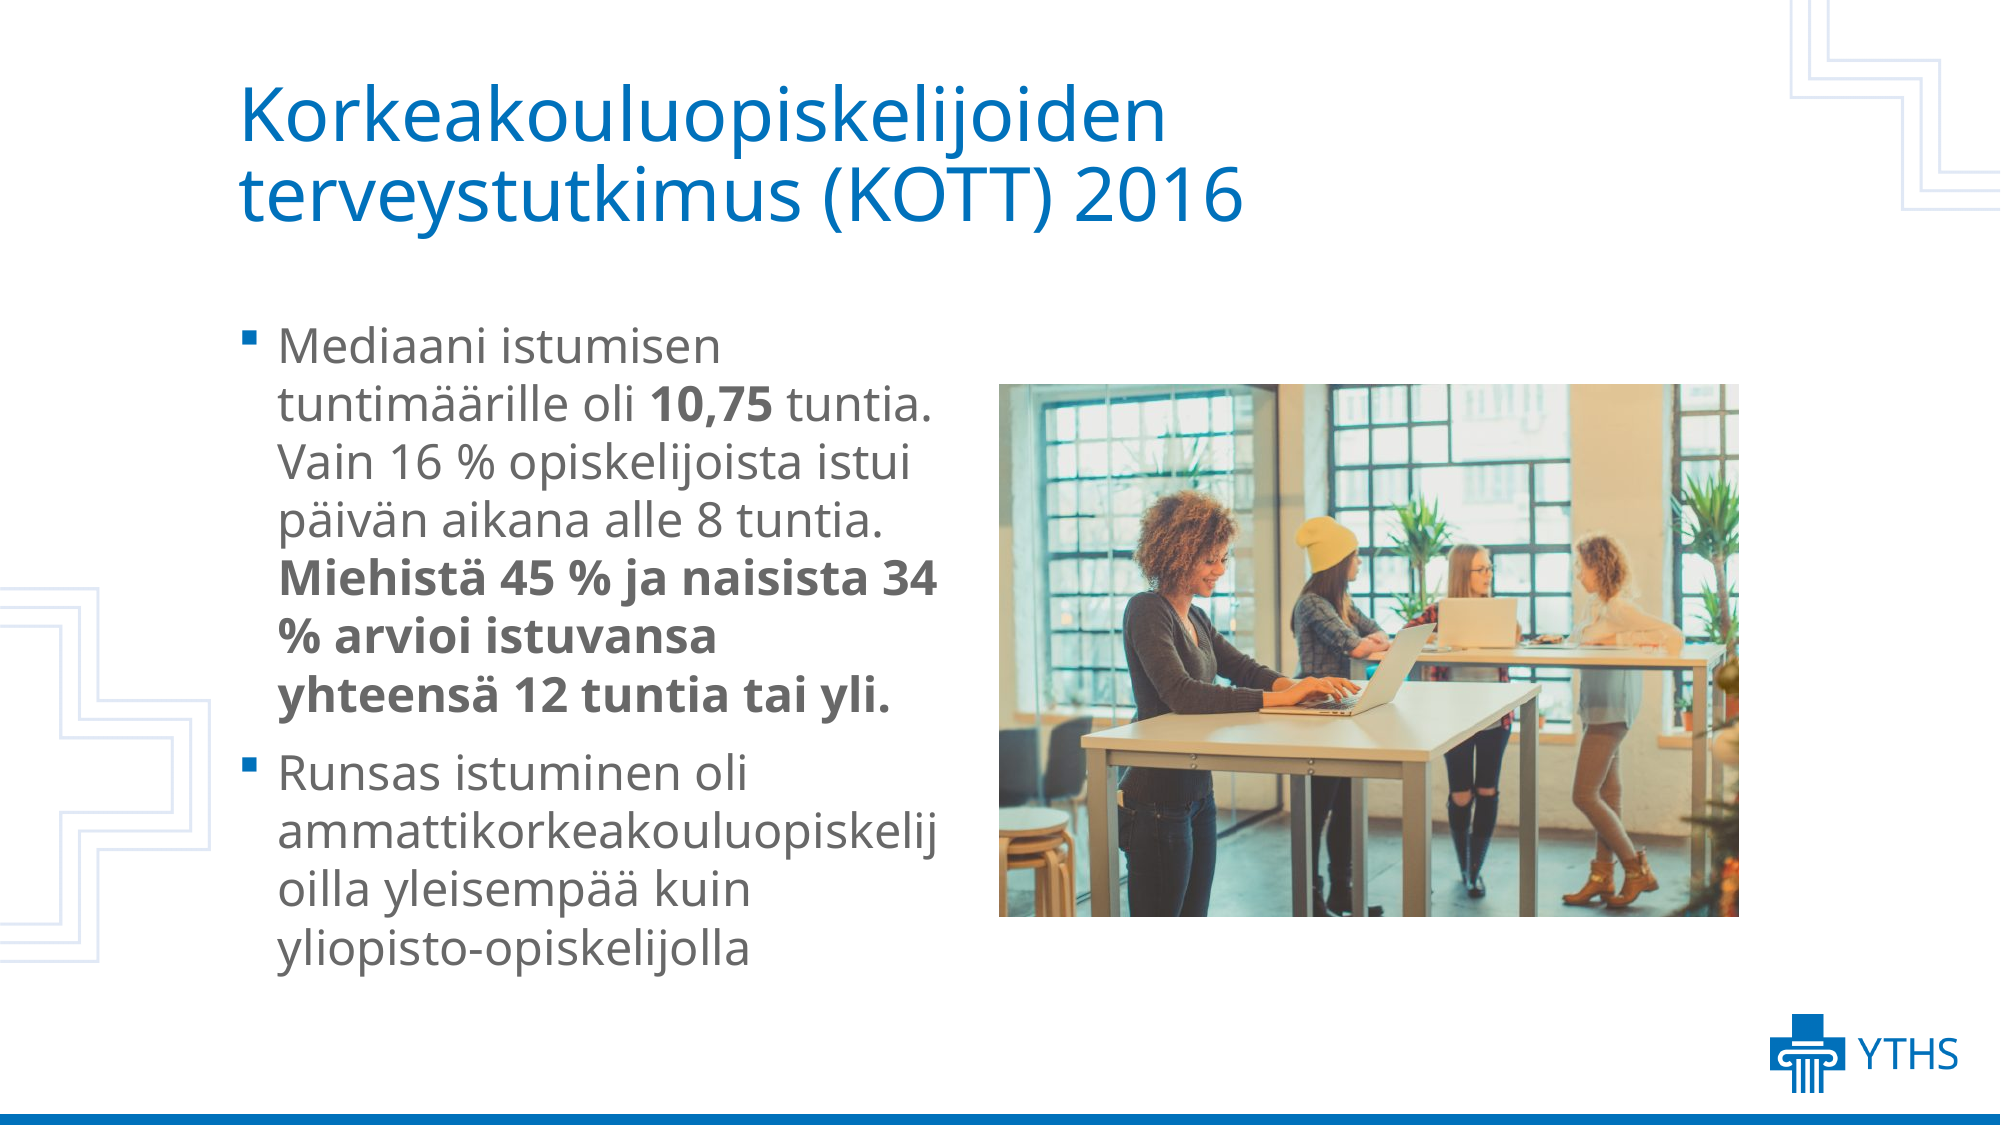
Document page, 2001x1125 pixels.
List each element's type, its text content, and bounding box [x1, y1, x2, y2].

picture [0, 587, 211, 963]
list Mediaani istumisen tuntimäärille oli 10,75 tuntia. Vain 16 % opiskelijoista istui päivän aikana alle 8 tuntia. Miehistä 45 % ja naisista 34 % arvioi istuvansa yhteensä 12 tuntia tai yli. Runsas istuminen oli ammattikorkeakouluopiskelijoilla yleisempää kuin yliopisto-opiskelijolla [223, 307, 962, 994]
title Korkeakouluopiskelijoiden terveystutkimus (KOTT) 2016 [223, 59, 1739, 246]
picture [1790, 0, 2001, 211]
picture [1770, 1014, 1958, 1093]
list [999, 384, 1739, 917]
